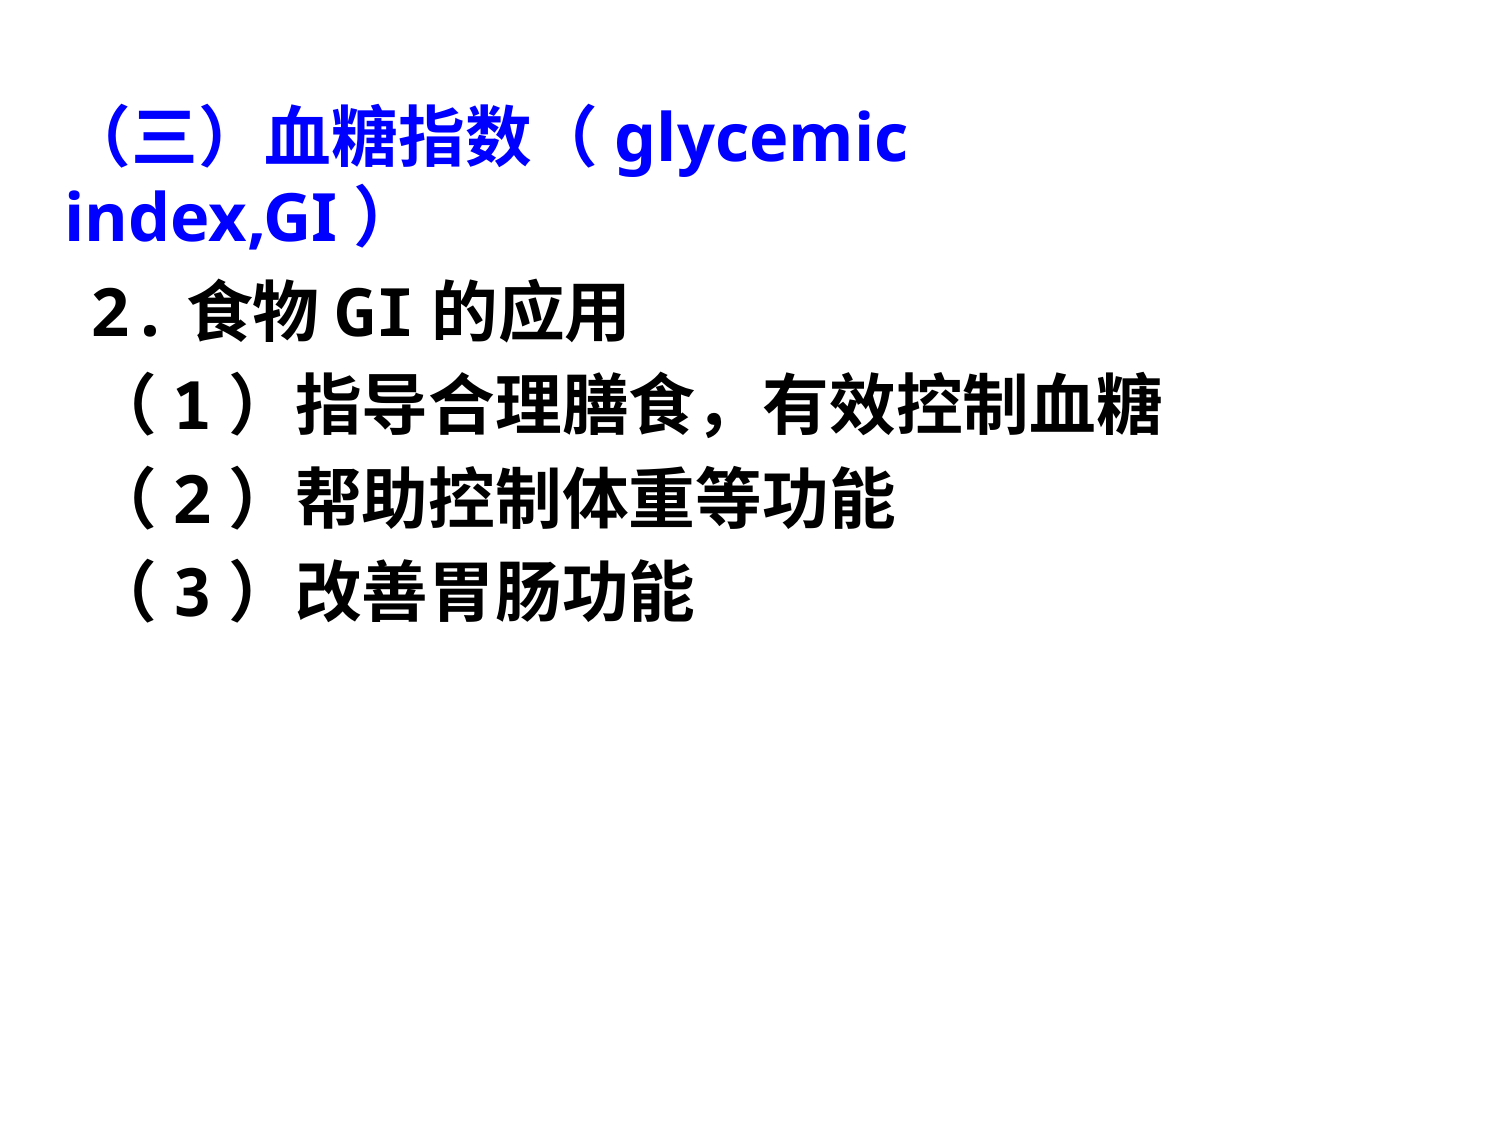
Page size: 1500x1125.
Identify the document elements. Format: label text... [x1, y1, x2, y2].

text_box （三）血糖指数（glycemic index,GI） [50, 87, 1275, 308]
list 2.食物GI的应用 （1）指导合理膳食，有效控制血糖 （2）帮助控制体重等功能 （3）改善胃肠功能 [75, 262, 1425, 1005]
